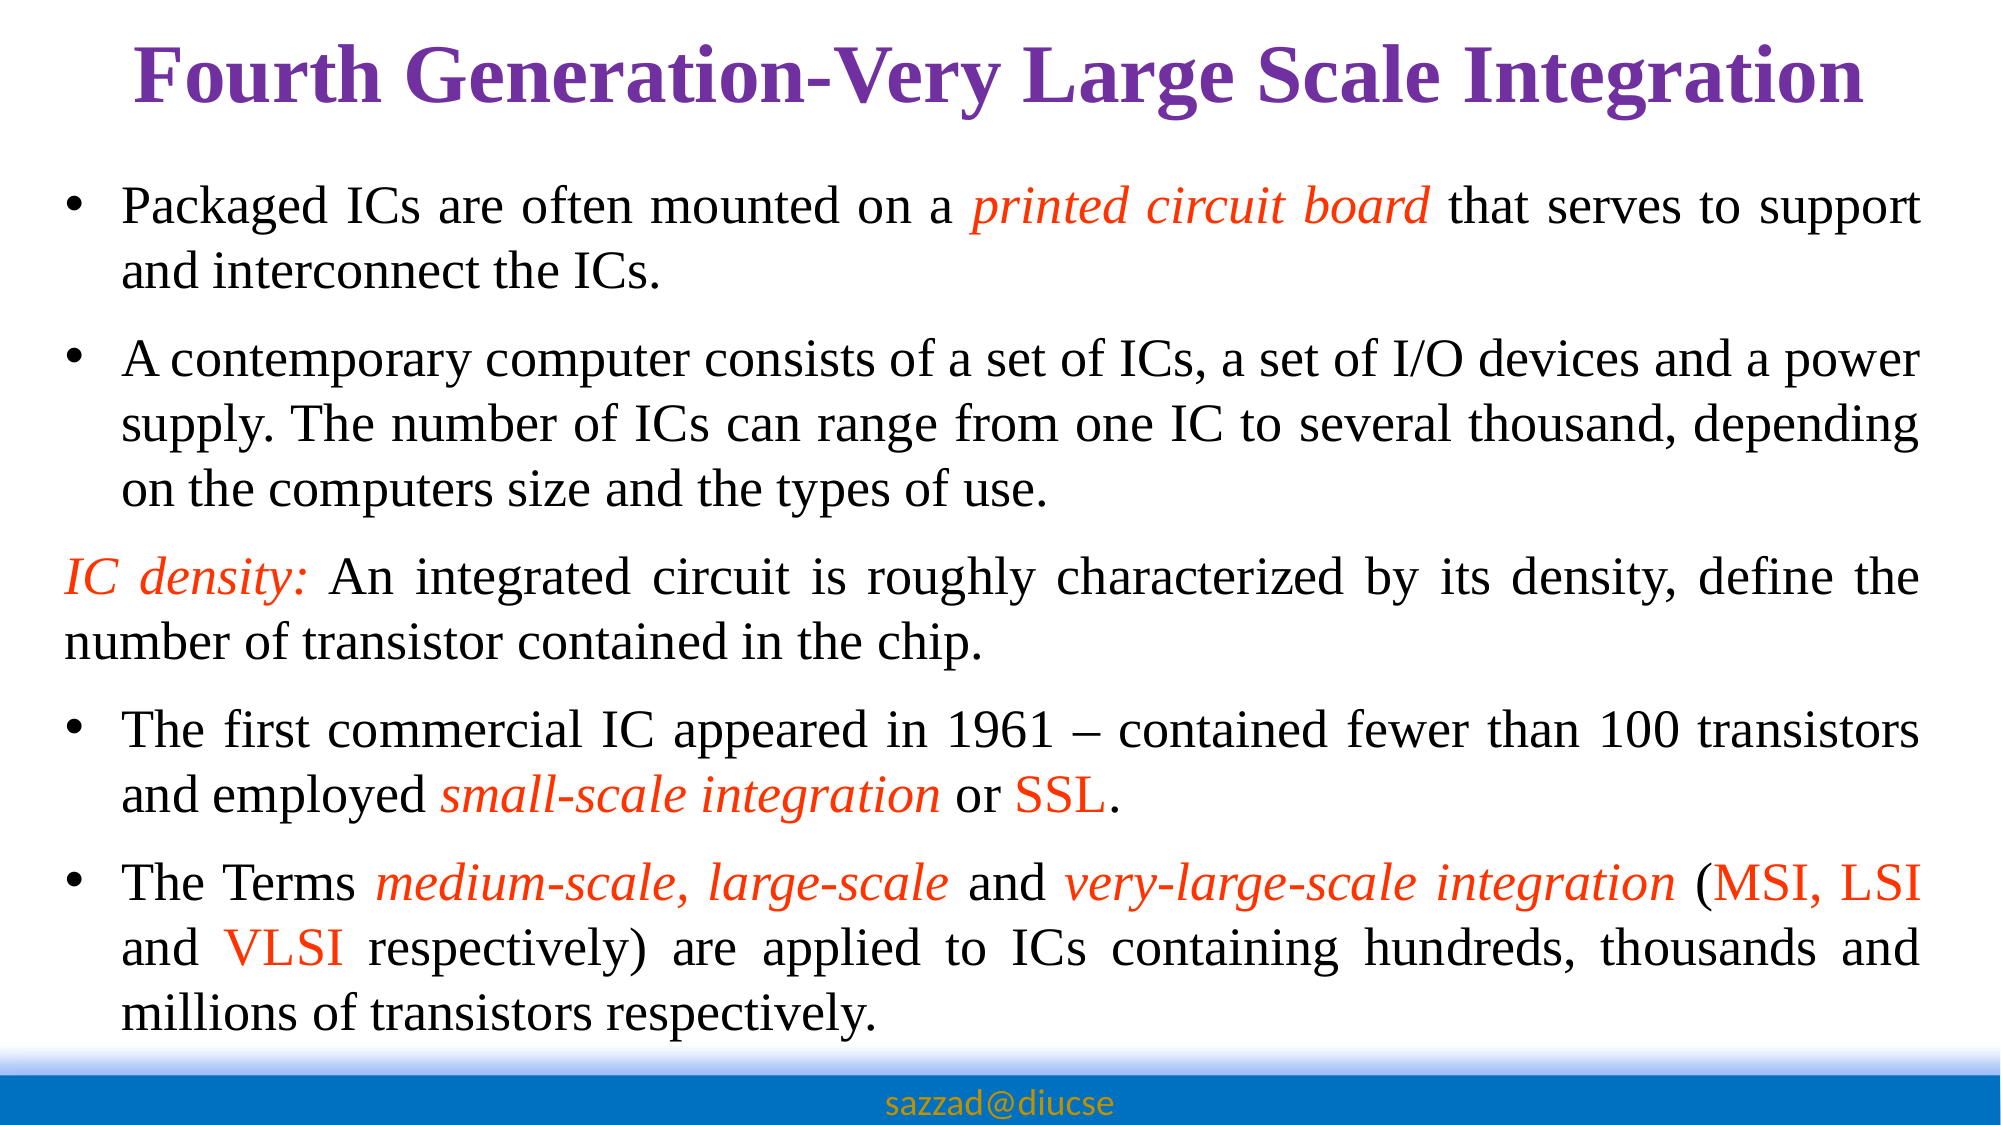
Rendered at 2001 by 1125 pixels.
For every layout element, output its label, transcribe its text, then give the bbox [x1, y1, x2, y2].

title Fourth Generation-Very Large Scale Integration [81, 26, 1919, 125]
text_box Packaged ICs are often mounted on a printed circuit board that serves to support and interconnect the ICs. A contemporary computer consists of a set of ICs, a set of I/O devices and a power supply. The number of ICs can range from one IC to several thousand, depending on the computers size and the types of use. IC density: An integrated circuit is roughly characterized by its density, define the number of transistor contained in the chip. The first commercial IC appeared in 1961 – contained fewer than 100 transistors and employed small-scale integration or SSL. The Terms medium-scale, large-scale and very-large-scale integration (MSI, LSI and VLSI respectively) are applied to ICs containing hundreds, thousands and millions of transistors respectively. [49, 162, 1938, 1049]
